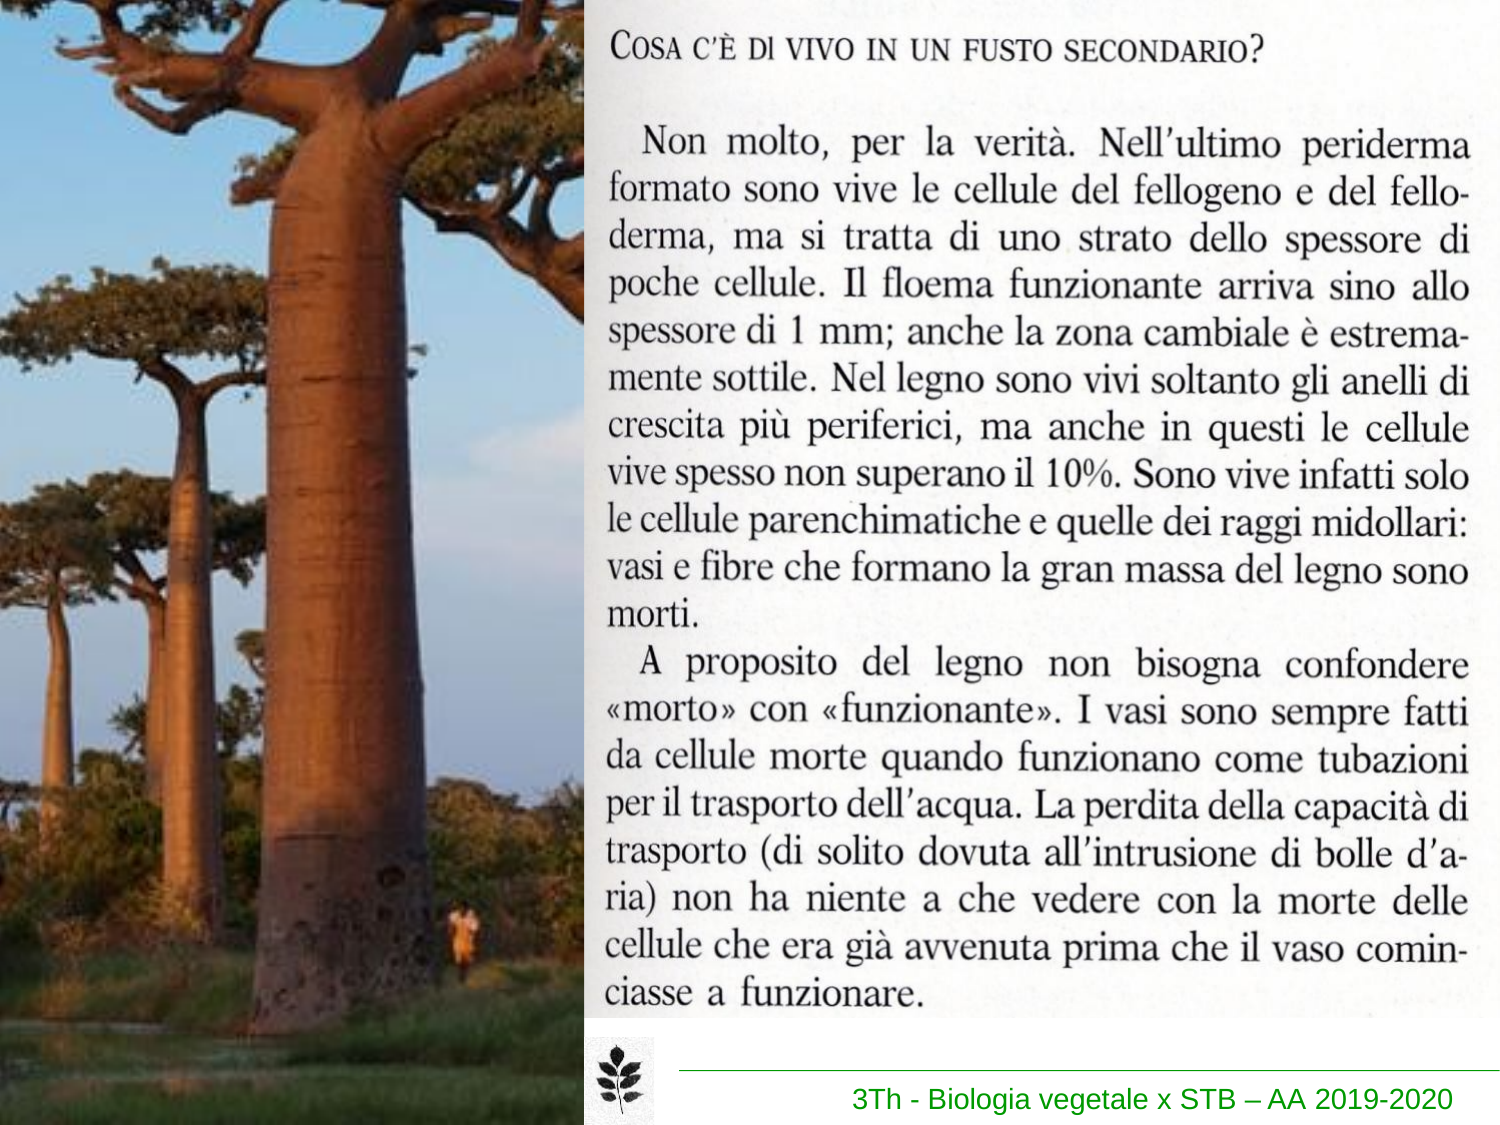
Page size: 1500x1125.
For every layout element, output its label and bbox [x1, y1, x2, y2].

text_box [0, 0, 1500, 1125]
